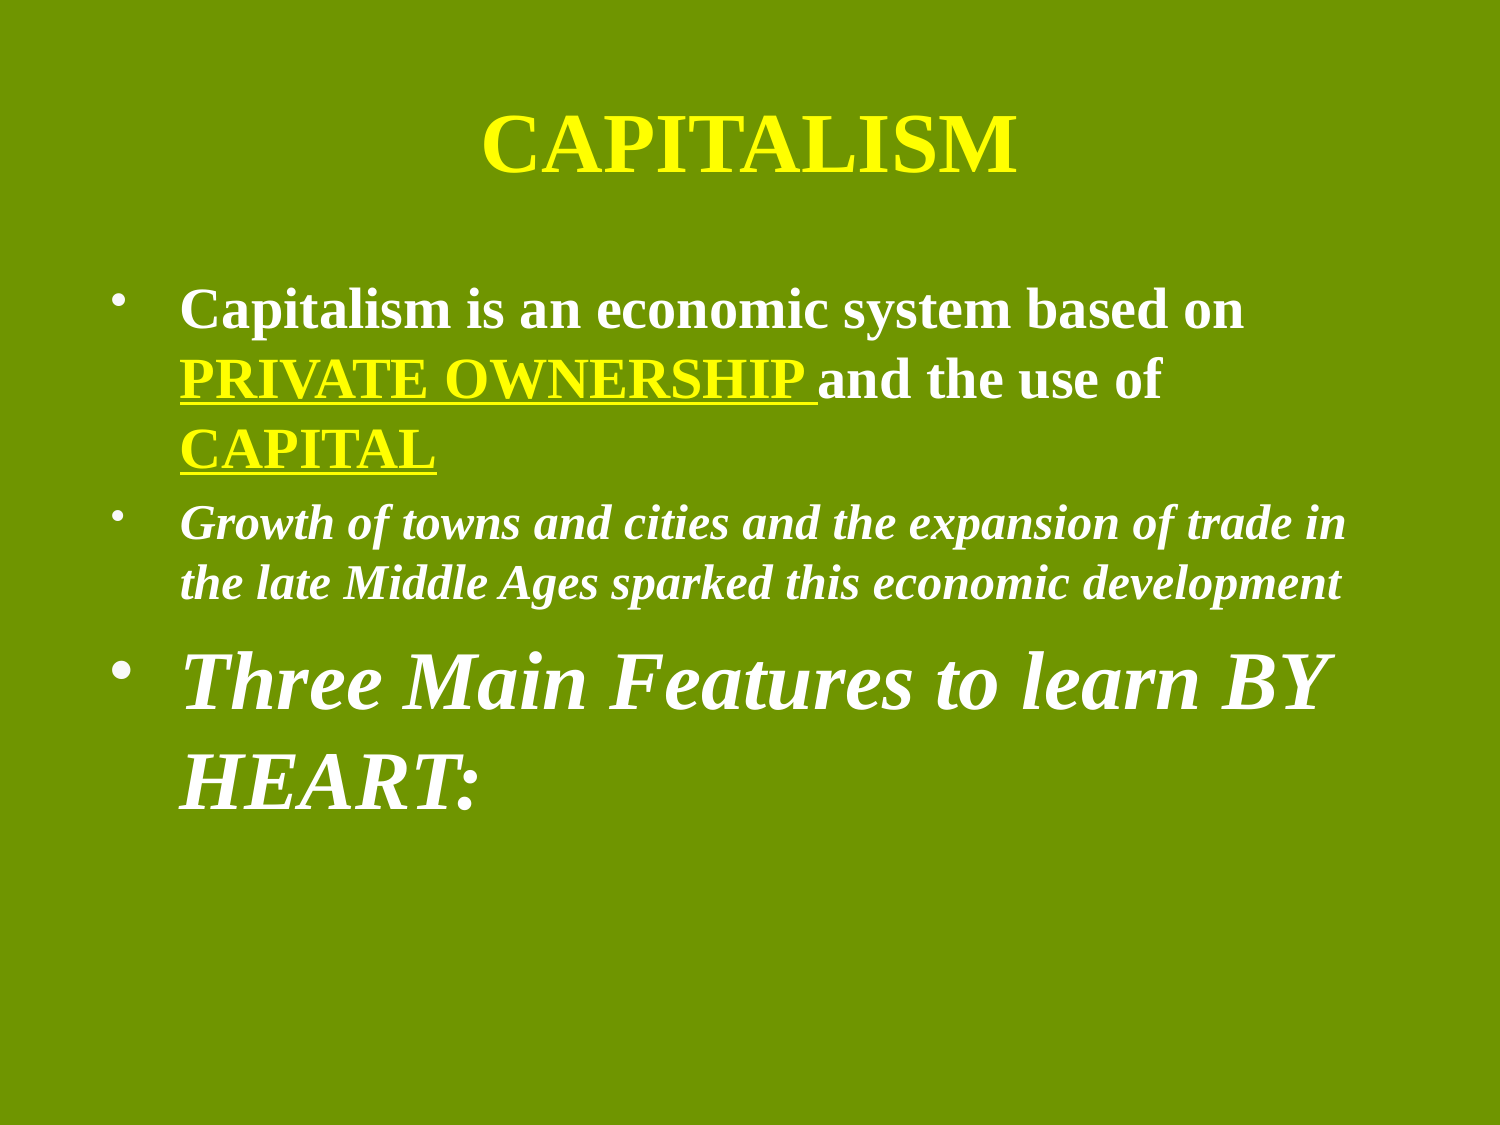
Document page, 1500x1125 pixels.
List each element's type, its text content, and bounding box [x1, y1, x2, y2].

list Capitalism is an economic system based on PRIVATE OWNERSHIP and the use of CAPITAL Growth of towns and cities and the expansion of trade in the late Middle Ages sparked this economic development Three Main Features to learn BY HEART: [75, 262, 1425, 1035]
title CAPITALISM [75, 45, 1425, 233]
